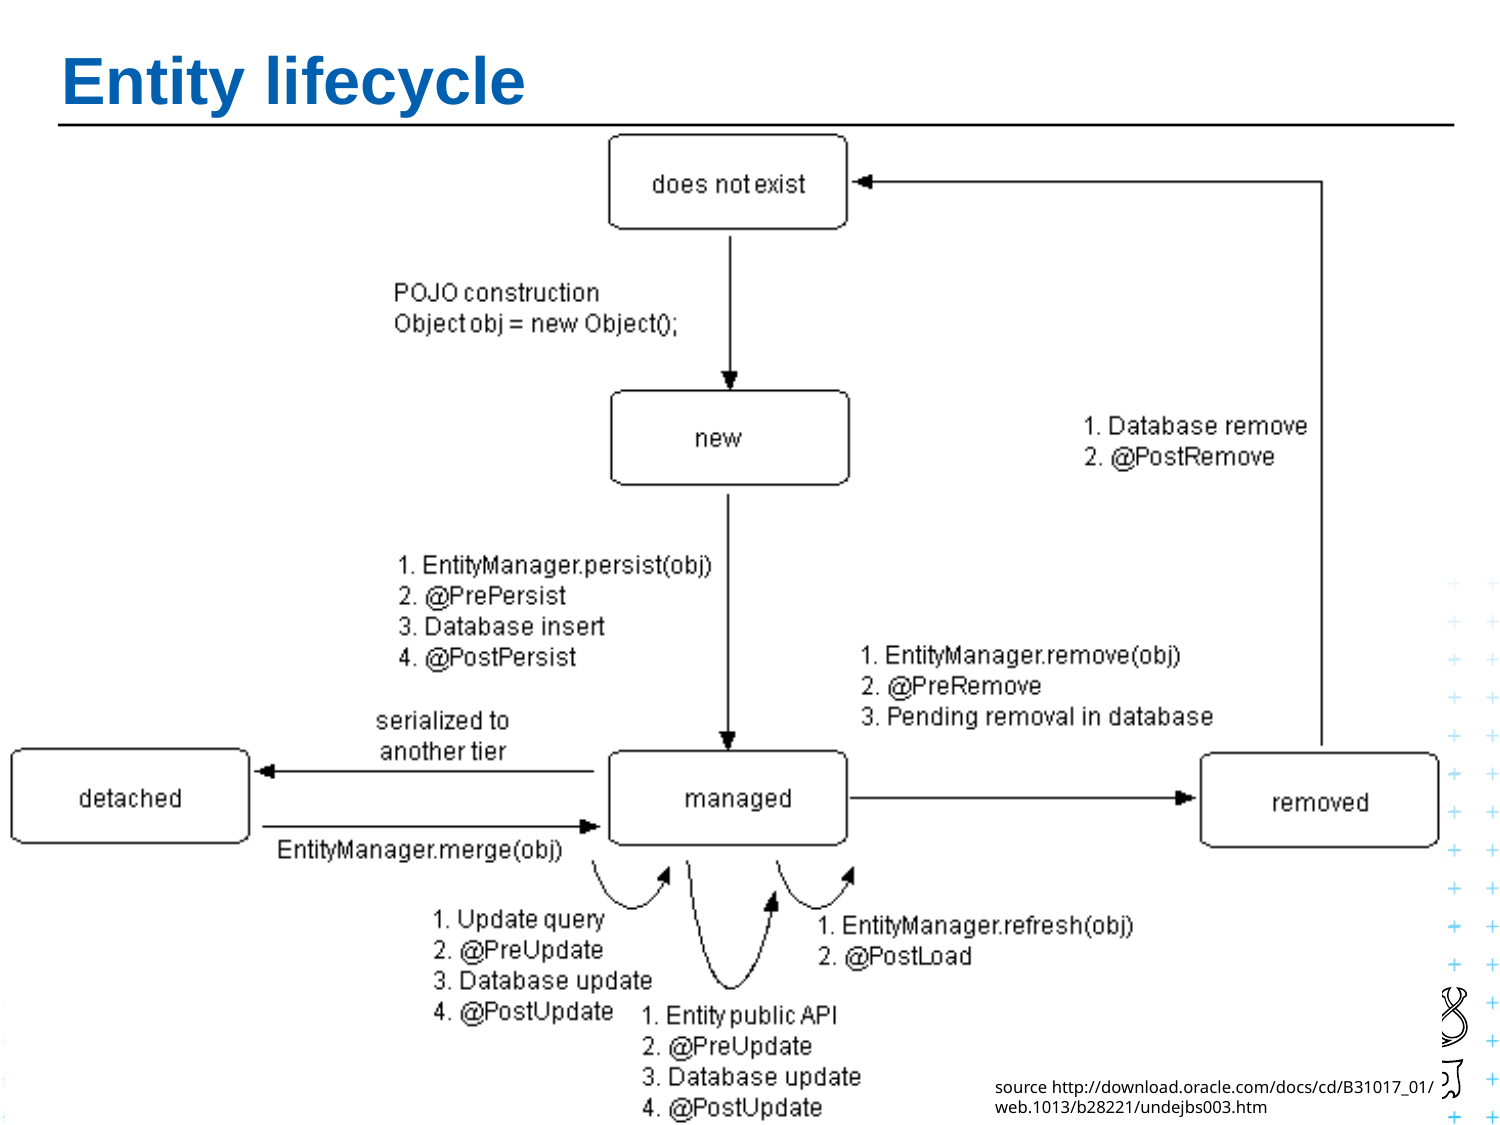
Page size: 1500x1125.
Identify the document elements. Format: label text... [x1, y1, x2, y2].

title Entity lifecycle [45, 11, 1455, 126]
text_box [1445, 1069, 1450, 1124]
picture [0, 128, 1500, 1125]
